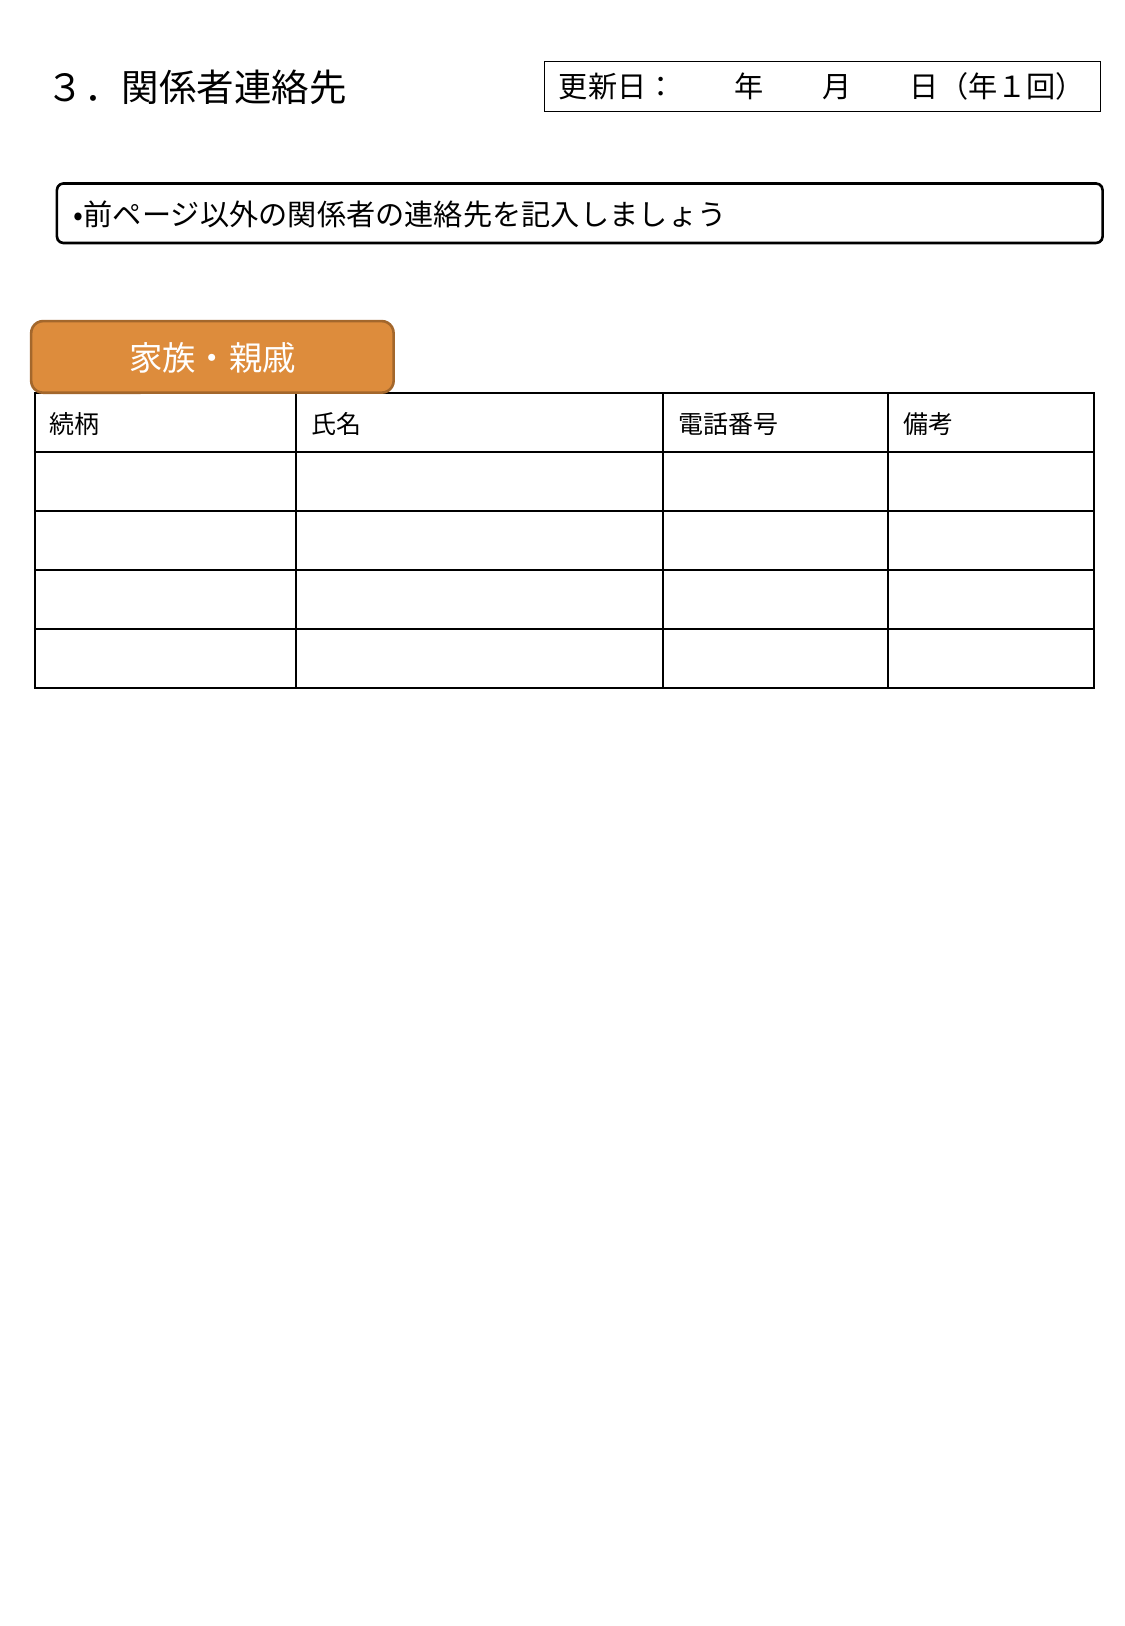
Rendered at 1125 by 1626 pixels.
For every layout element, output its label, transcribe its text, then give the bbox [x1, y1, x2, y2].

table_cell [664, 630, 887, 687]
table_header 氏名 [297, 394, 662, 451]
table_cell [889, 571, 1093, 628]
table_cell [889, 453, 1093, 510]
table_cell [36, 453, 295, 510]
text_box ・前ページ以外の関係者の連絡先を記入しましょう [55, 182, 1104, 245]
table_cell [297, 512, 662, 569]
table_cell [297, 571, 662, 628]
table_cell [889, 512, 1093, 569]
text_box ３．関係者連絡先 [31, 56, 362, 117]
table_header 電話番号 [664, 394, 887, 451]
table_cell [664, 512, 887, 569]
table_cell [664, 453, 887, 510]
table_header 備考 [889, 394, 1093, 451]
table_cell [36, 630, 295, 687]
table_cell [889, 630, 1093, 687]
text_box 更新日： 年 月 日（年１回） [544, 61, 1101, 112]
table_header 続柄 [36, 394, 295, 451]
table_cell [36, 512, 295, 569]
table_cell [297, 630, 662, 687]
text_box 家族・親戚 [29, 319, 395, 395]
table_cell [664, 571, 887, 628]
table_cell [36, 571, 295, 628]
table_cell [297, 453, 662, 510]
